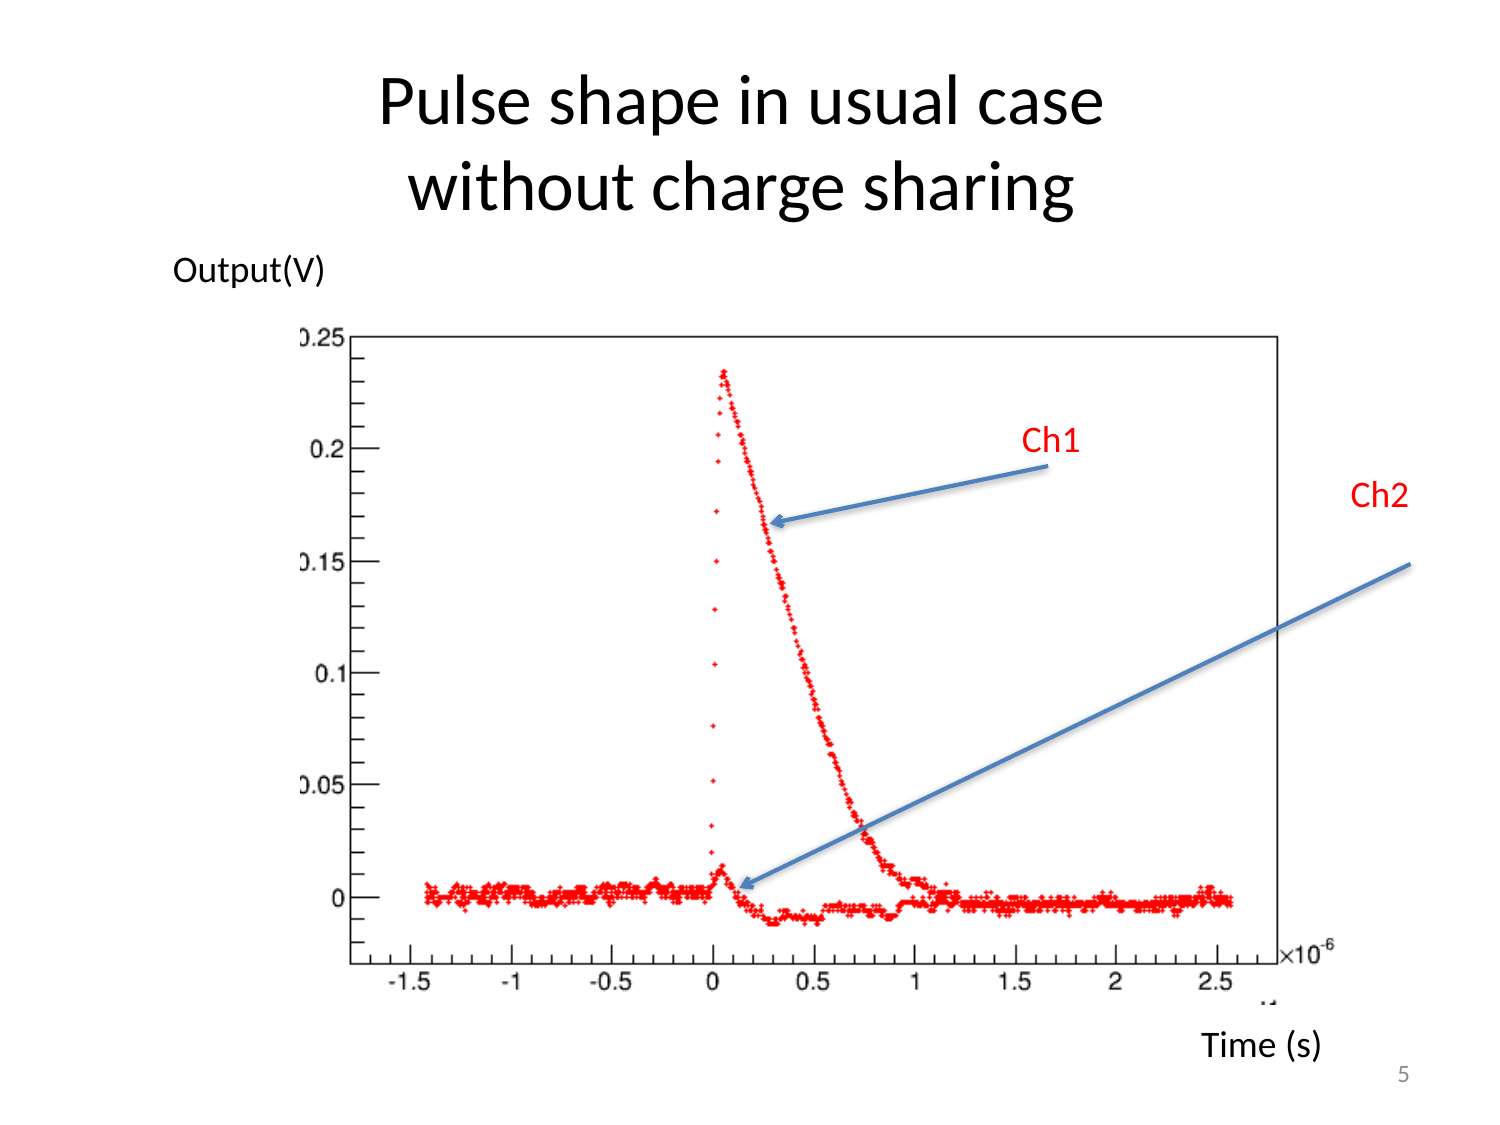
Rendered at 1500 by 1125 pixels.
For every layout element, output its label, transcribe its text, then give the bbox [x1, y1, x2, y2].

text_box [769, 465, 1049, 524]
slide_number 5 [1074, 1042, 1425, 1103]
title Pulse shape in usual case without charge sharing [75, 45, 1425, 233]
picture [299, 307, 1370, 1006]
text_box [739, 563, 1411, 889]
text_box Ch2 [1374, 462, 1425, 523]
text_box Time (s) [1186, 1013, 1338, 1073]
text_box Output(V) [158, 237, 349, 297]
